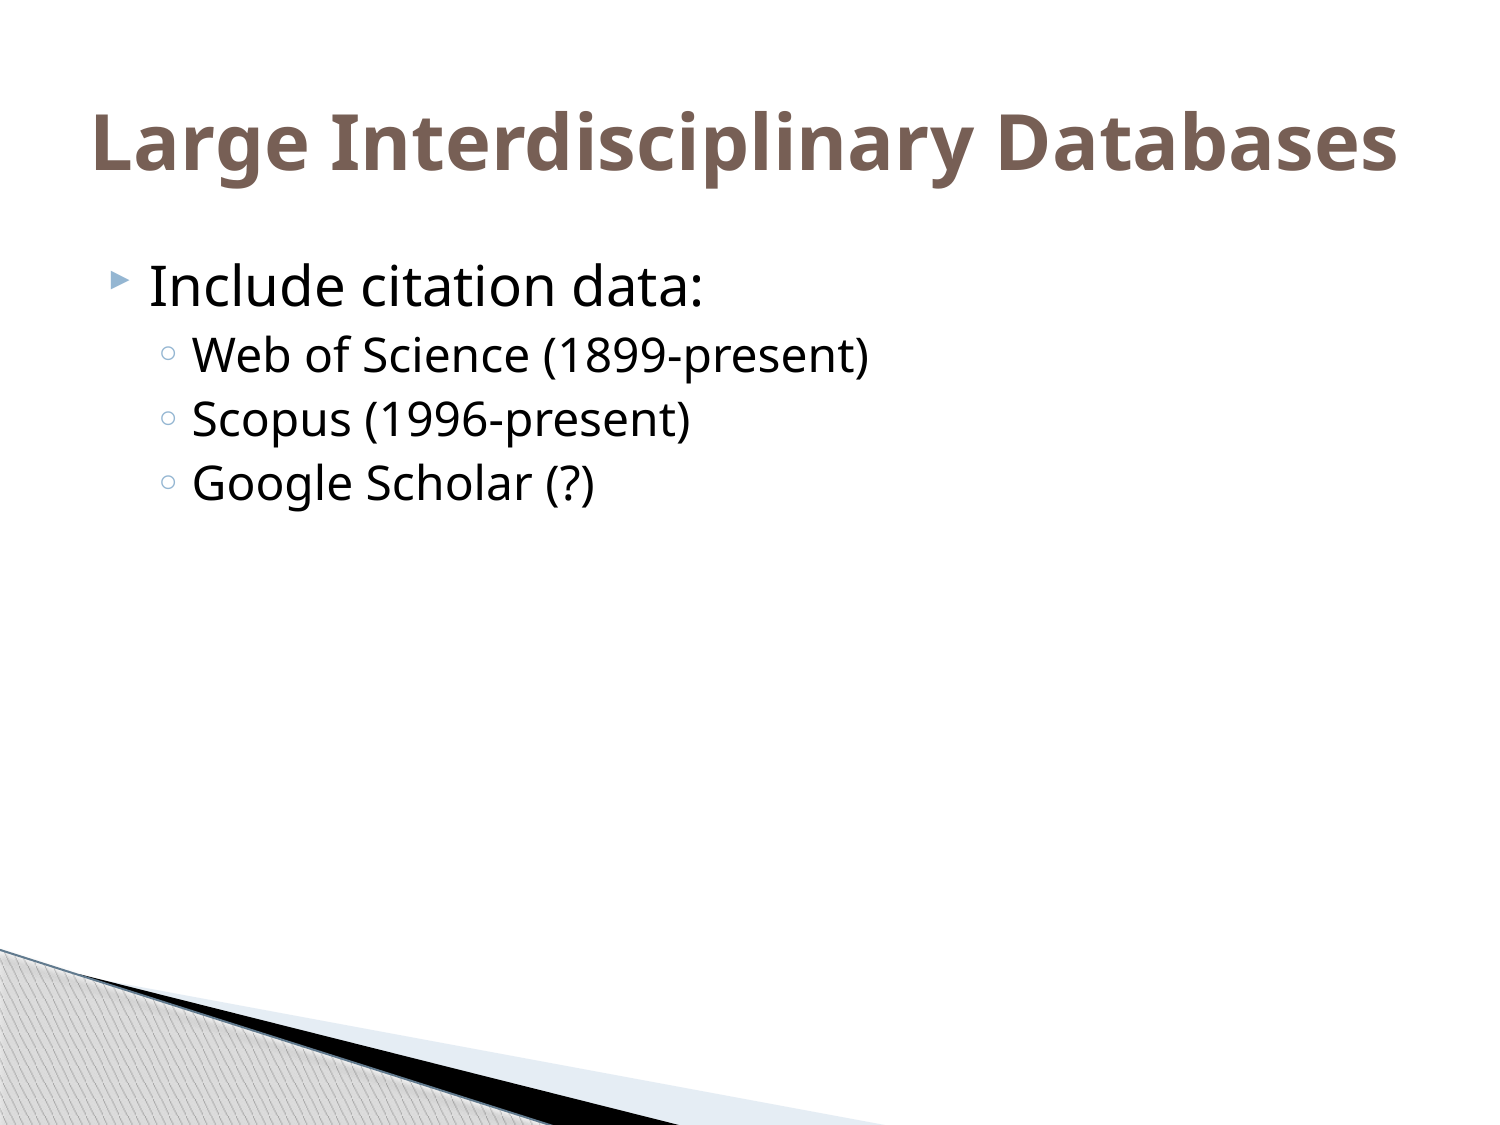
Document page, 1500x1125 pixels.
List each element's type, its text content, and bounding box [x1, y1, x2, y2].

title Large Interdisciplinary Databases [75, 45, 1425, 233]
list Include citation data: Web of Science (1899-present) Scopus (1996-present) Google Scholar (?) [75, 243, 1425, 986]
